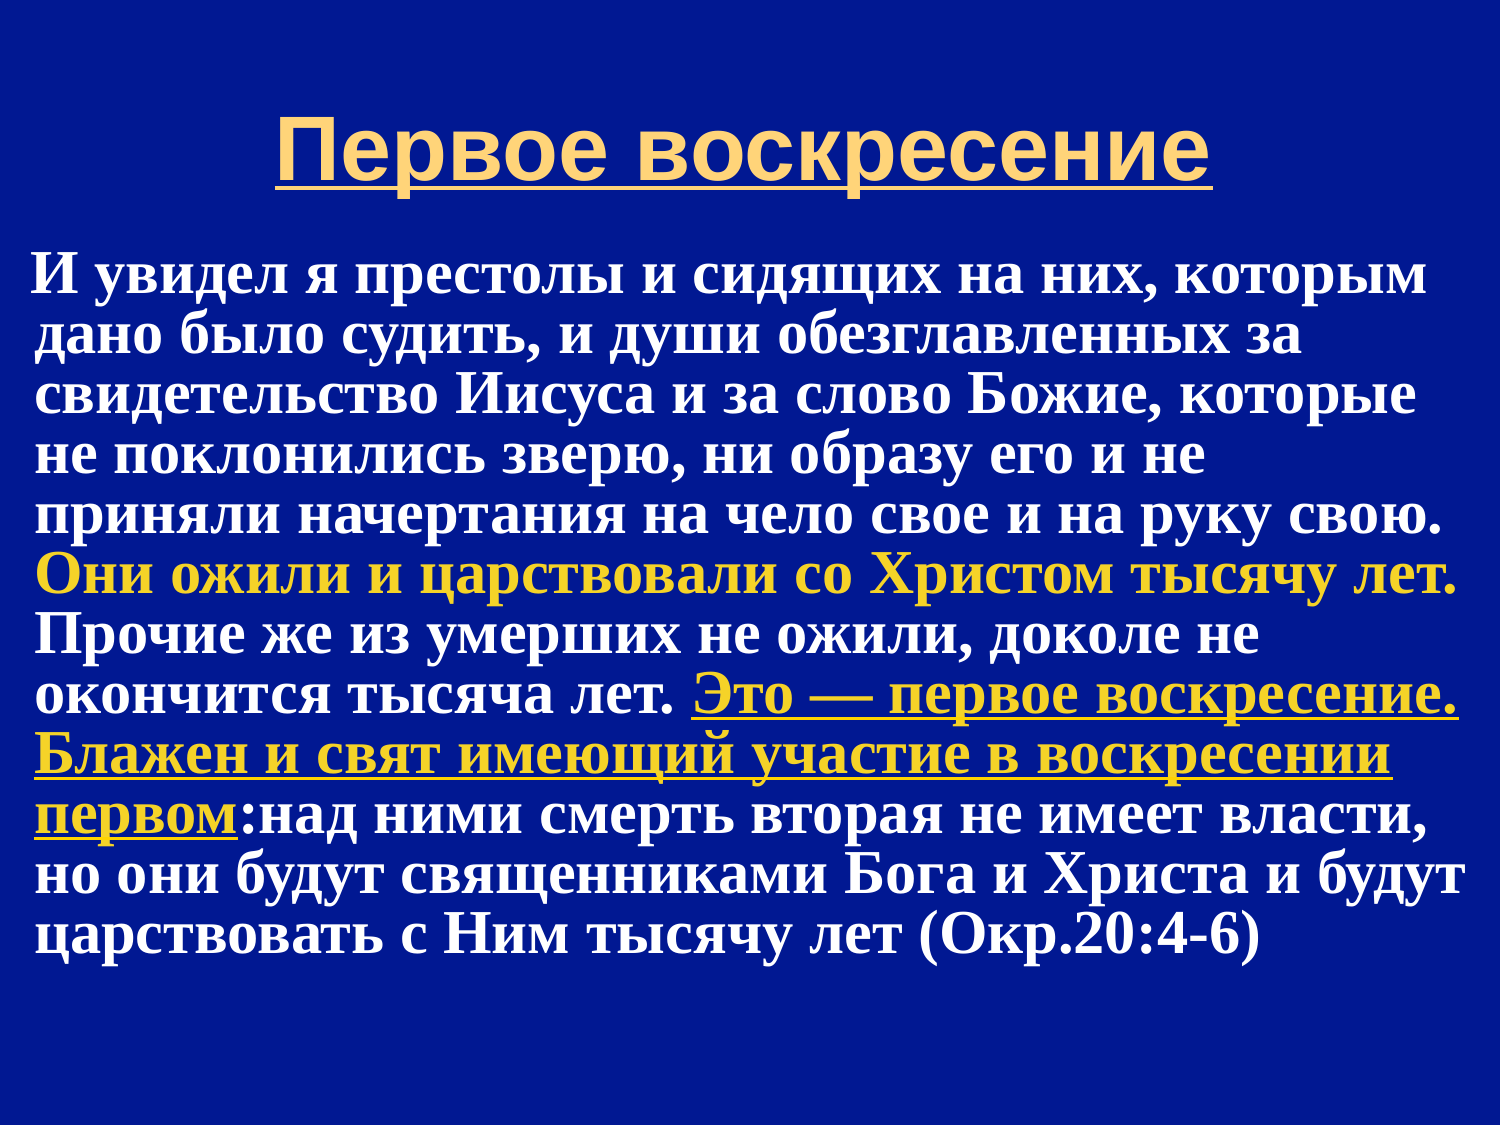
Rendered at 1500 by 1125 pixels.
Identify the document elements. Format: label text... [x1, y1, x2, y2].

list И увидел я престолы и сидящих на них, которым дано было судить, и души обезглавленных за свидетельство Иисуса и за слово Божие, которые не поклонились зверю, ни образу его и не приняли начертания на чело свое и на руку свою. Они ожили и царствовали со Христом тысячу лет. Прочие же из умерших не ожили, доколе не окончится тысяча лет. Это — первое воскресение. Блажен и свят имеющий участие в воскресении первом:над ними смерть вторая не имеет власти, но они будут священниками Бога и Христа и будут царствовать с Ним тысячу лет (Окр.20:4-6) [0, 236, 1500, 1101]
title Первое воскресение [0, 24, 1488, 263]
